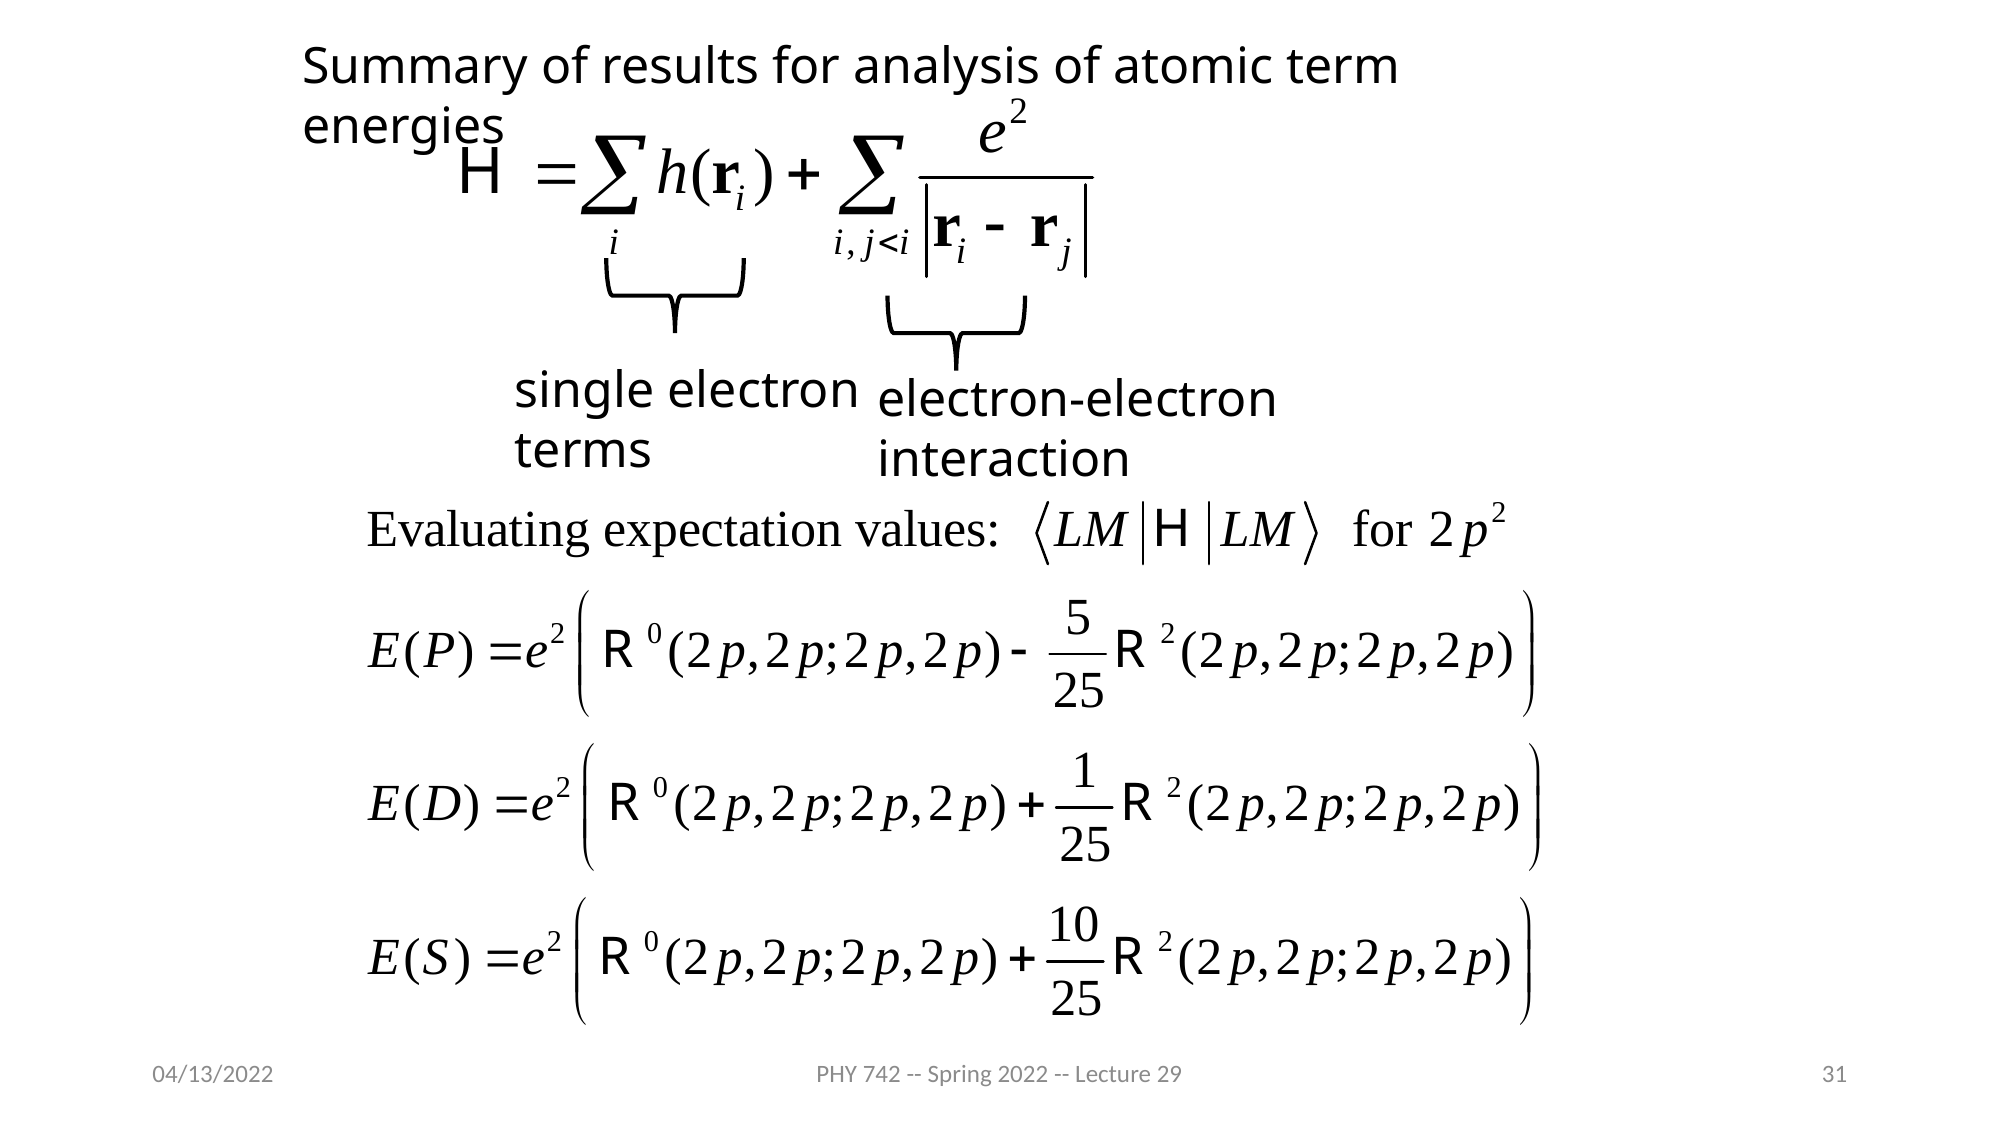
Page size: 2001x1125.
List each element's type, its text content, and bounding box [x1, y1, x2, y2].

text_box [608, 287, 743, 334]
text_box electron-electron interaction [862, 358, 1300, 491]
slide_number 31 [1412, 1042, 1863, 1103]
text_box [361, 491, 1551, 1033]
text_box [887, 295, 1026, 358]
text_box Summary of results for analysis of atomic term energies [287, 25, 1625, 161]
footer PHY 742 -- Spring 2022 -- Lecture 29 [662, 1042, 1338, 1103]
text_box single electron terms [499, 350, 875, 486]
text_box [451, 86, 1103, 287]
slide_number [137, 1042, 588, 1103]
